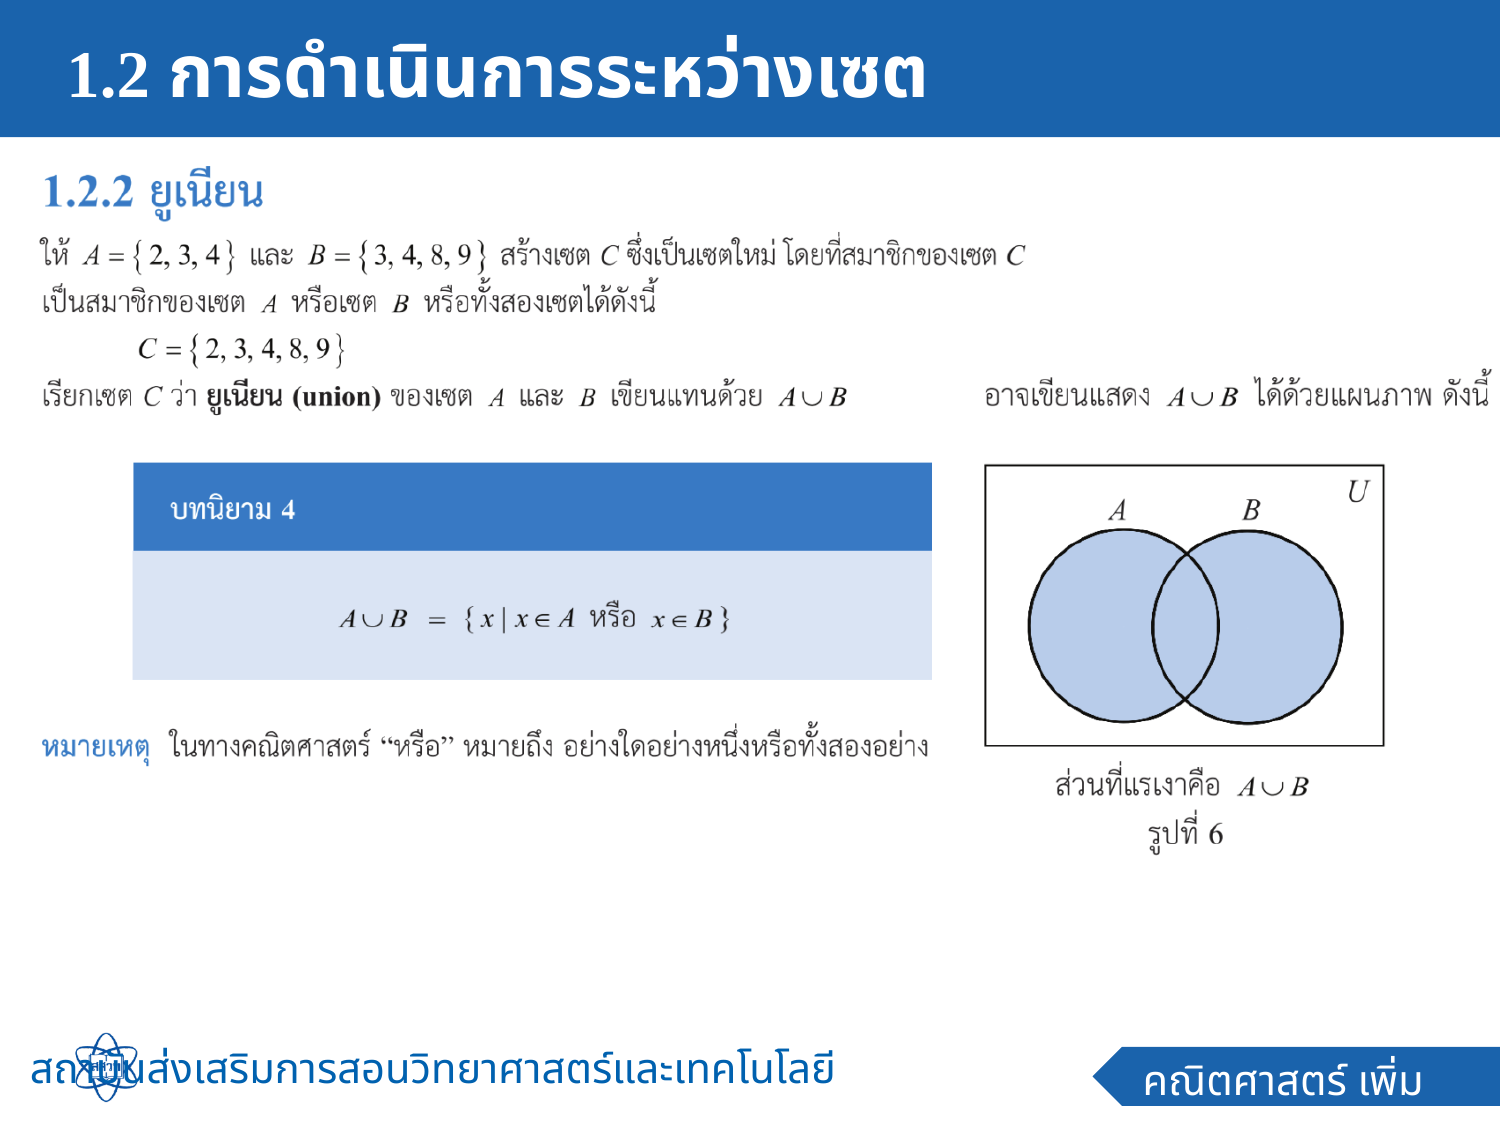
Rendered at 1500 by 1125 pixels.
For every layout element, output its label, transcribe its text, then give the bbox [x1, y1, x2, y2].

text_box [1090, 1044, 1500, 1108]
text_box 1.2 การดำเนินการระหว่างเซต [0, 0, 1500, 139]
picture [70, 1031, 142, 1103]
text_box คณิตศาสตร์ เพิ่มเติม ม.4 เล่ม 1 [1128, 1046, 1500, 1125]
picture [29, 160, 1500, 858]
